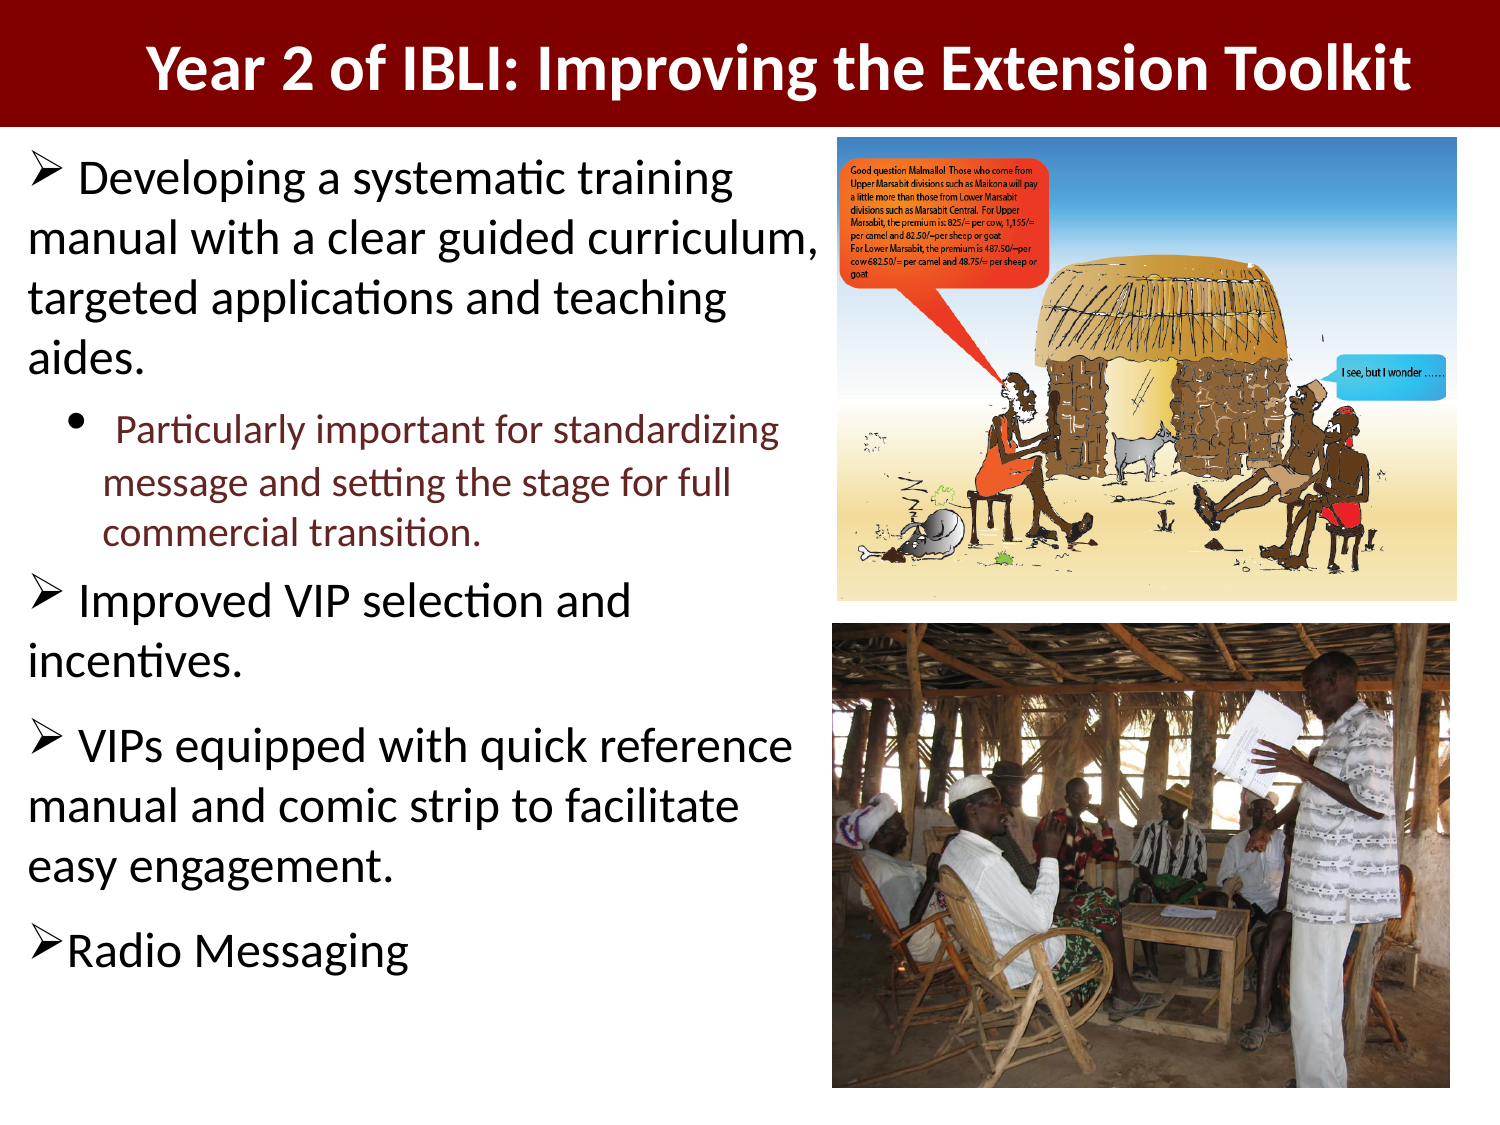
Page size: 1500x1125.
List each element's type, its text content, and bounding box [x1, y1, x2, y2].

text_box Year 2 of IBLI: Improving the Extension Toolkit [131, 16, 1429, 112]
text_box [0, 0, 1500, 127]
picture [837, 137, 1457, 602]
text_box Developing a systematic training manual with a clear guided curriculum, targeted applications and teaching aides. Particularly important for standardizing message and setting the stage for full commercial transition. Improved VIP selection and incentives. VIPs equipped with quick reference manual and comic strip to facilitate easy engagement. Radio Messaging [12, 137, 838, 1068]
picture [831, 623, 1451, 1088]
